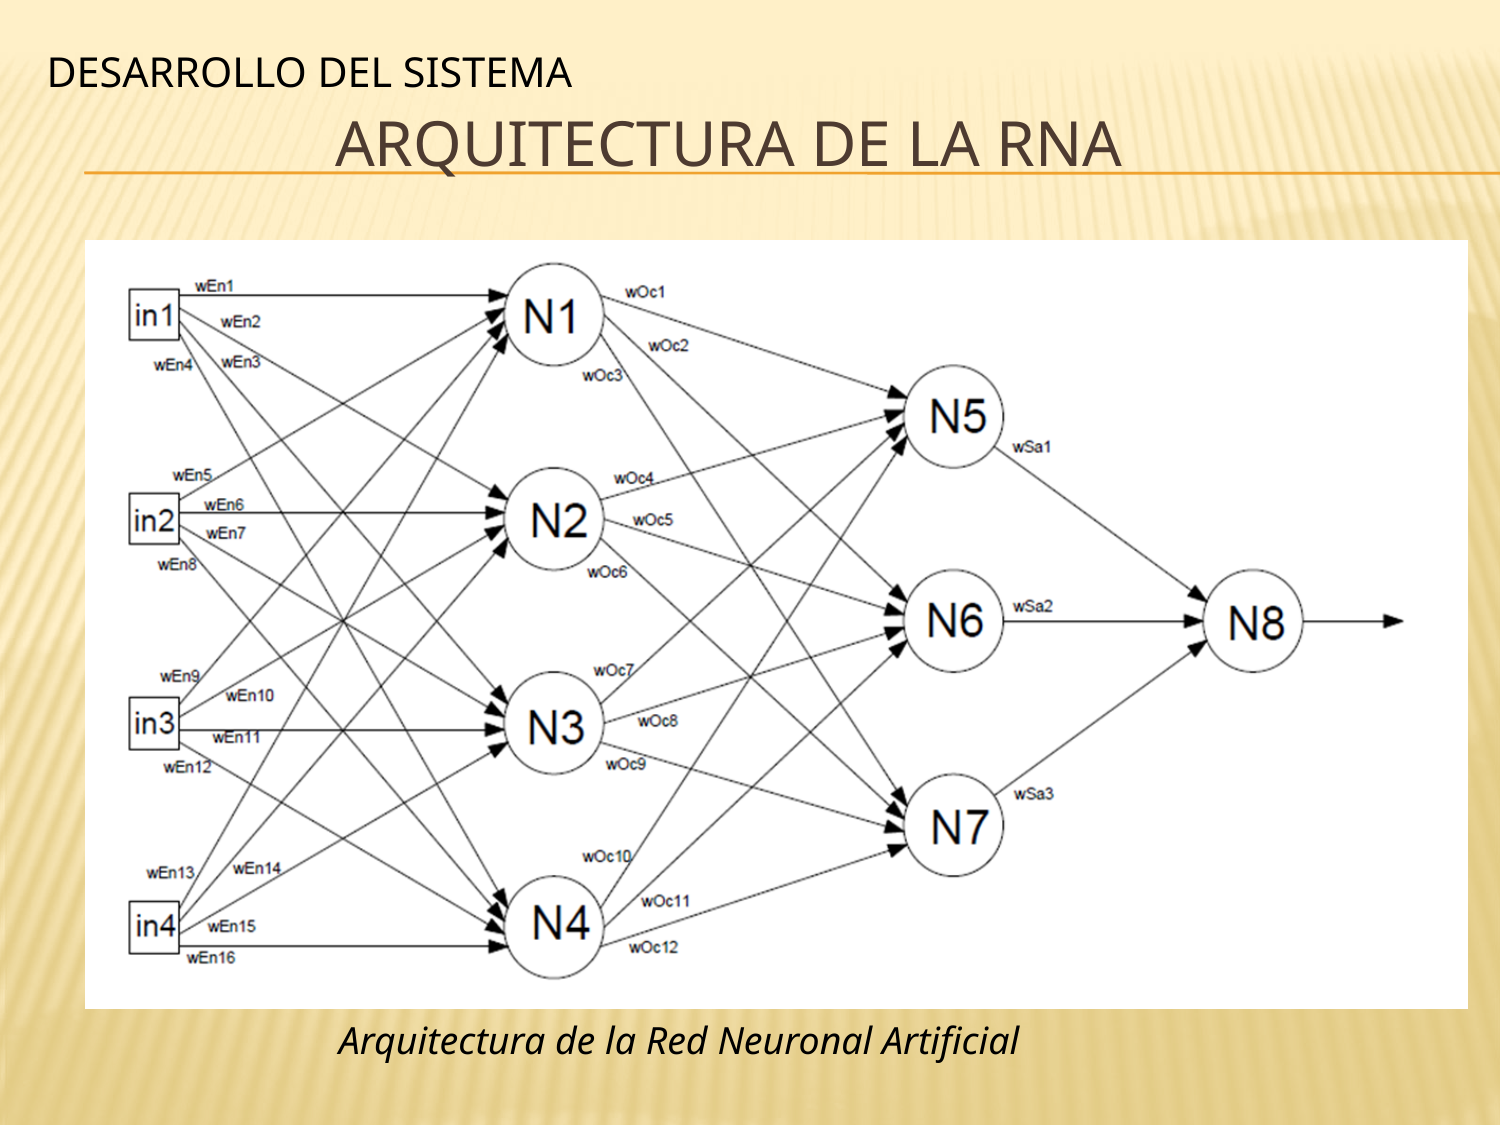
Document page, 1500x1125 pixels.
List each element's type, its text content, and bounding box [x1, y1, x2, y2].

text_box Arquitectura de la Red Neuronal Artificial [324, 1028, 1035, 1070]
title ARQUITECTURA DE LA RNA [320, 90, 1188, 194]
picture [85, 240, 1469, 1009]
text_box DESARROLLO DEL SISTEMA [29, 35, 590, 107]
